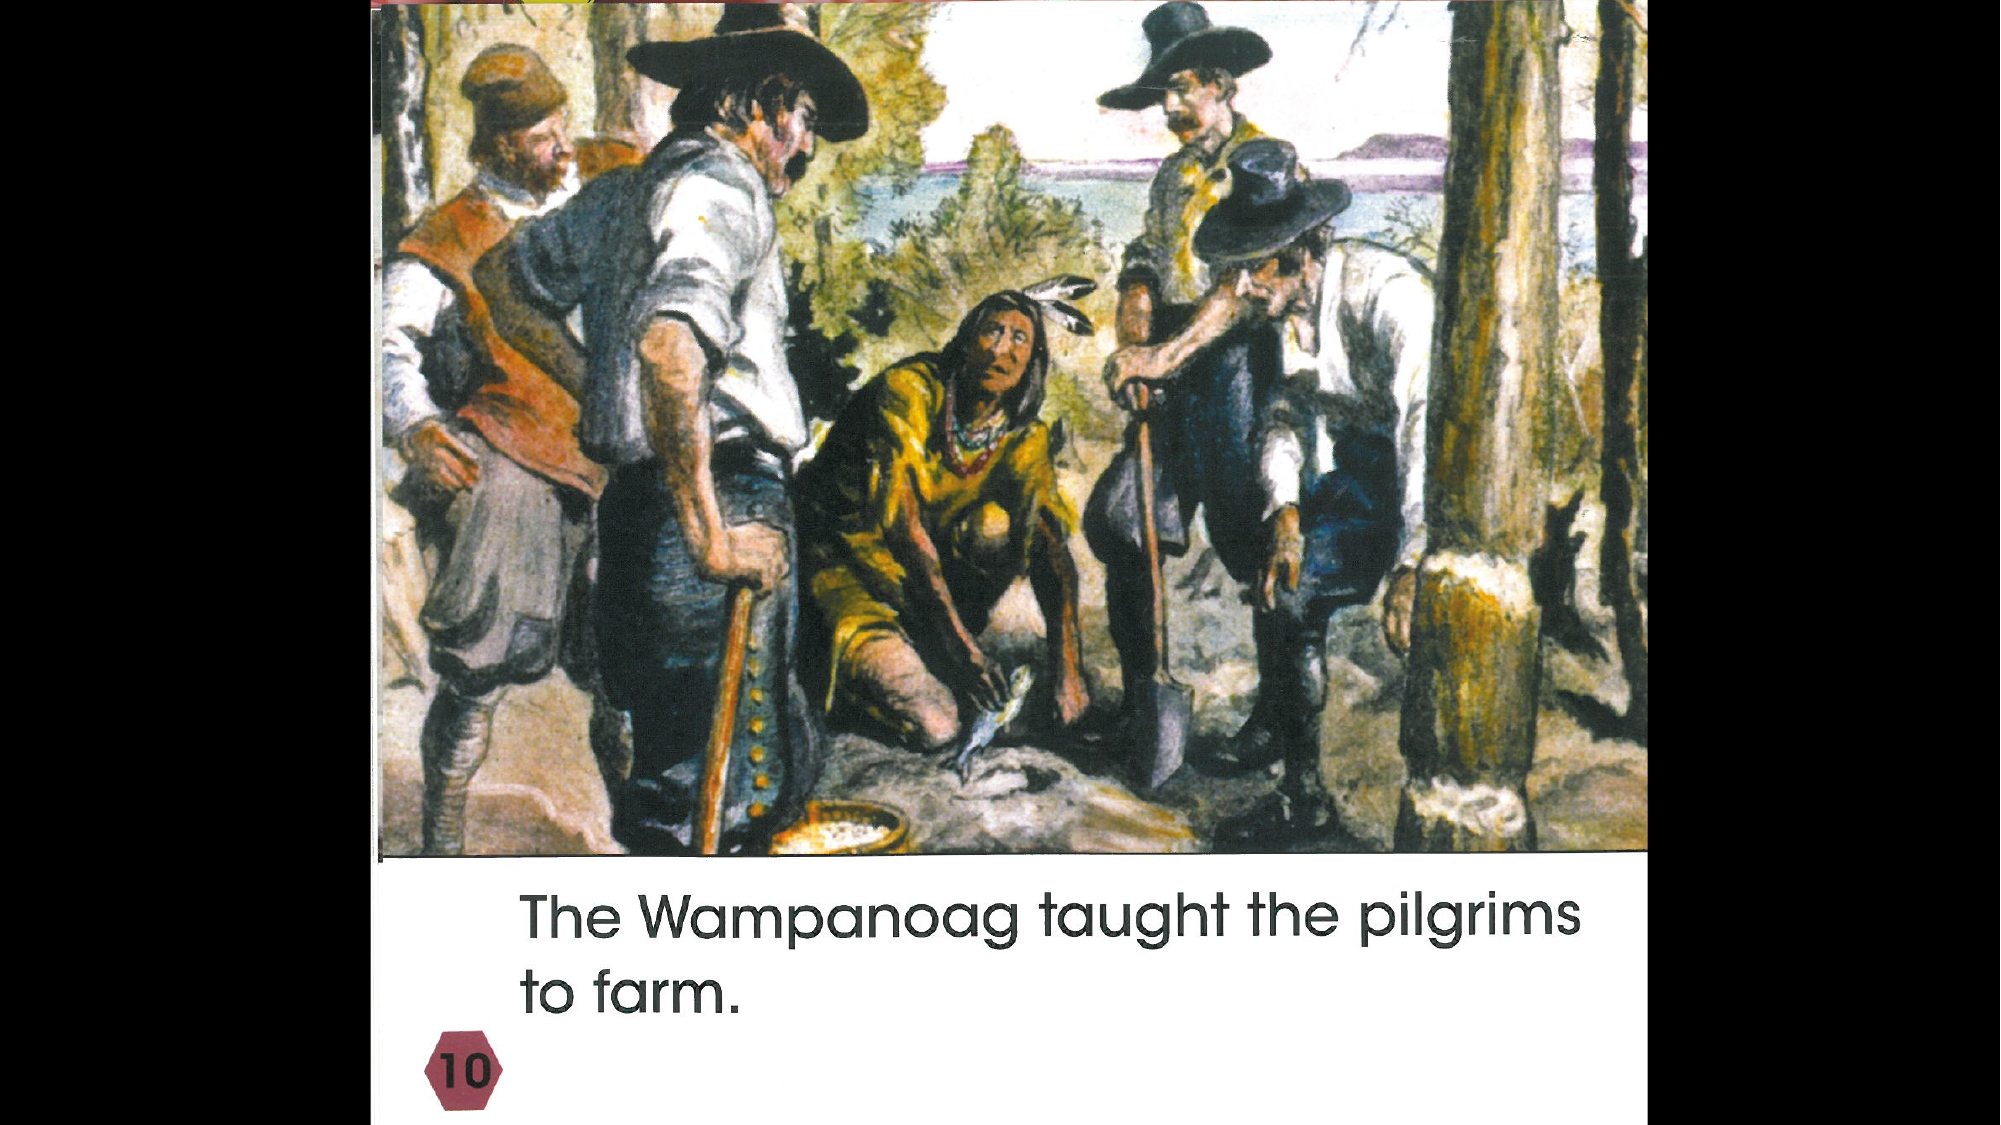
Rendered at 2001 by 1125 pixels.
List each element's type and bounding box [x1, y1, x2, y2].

picture [370, 0, 1648, 1125]
